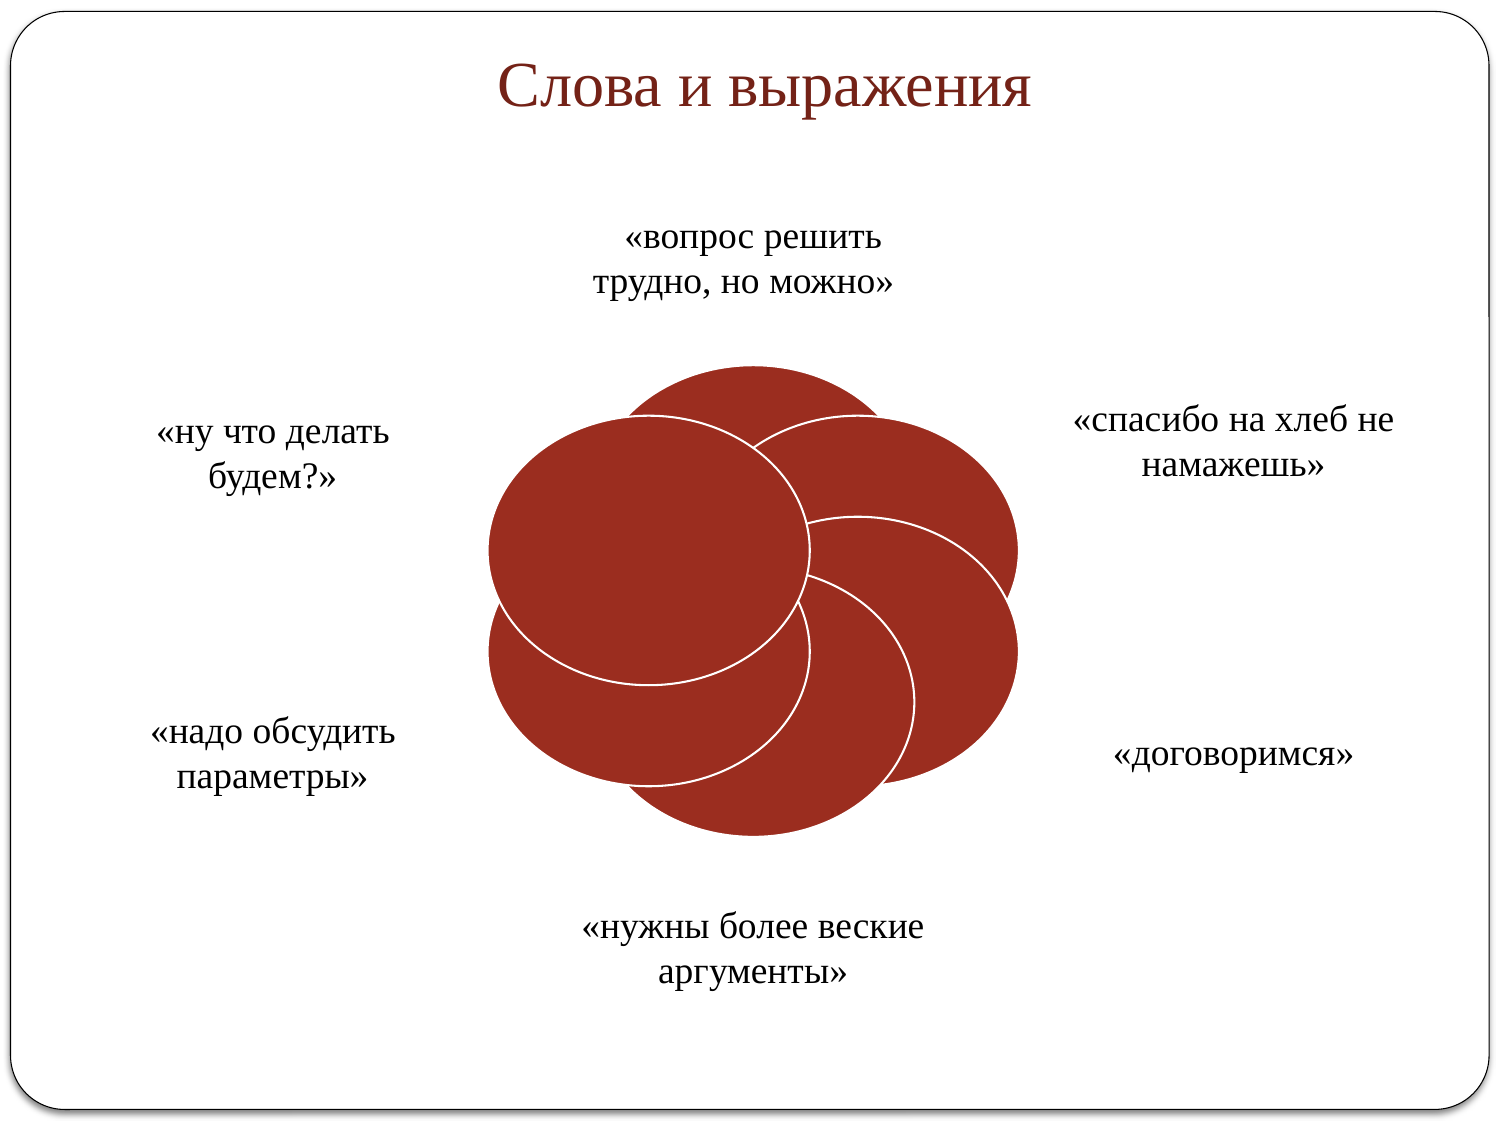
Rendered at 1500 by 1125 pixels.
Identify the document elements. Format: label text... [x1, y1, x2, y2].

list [81, 163, 1425, 1039]
title Слова и выражения [93, 35, 1437, 135]
